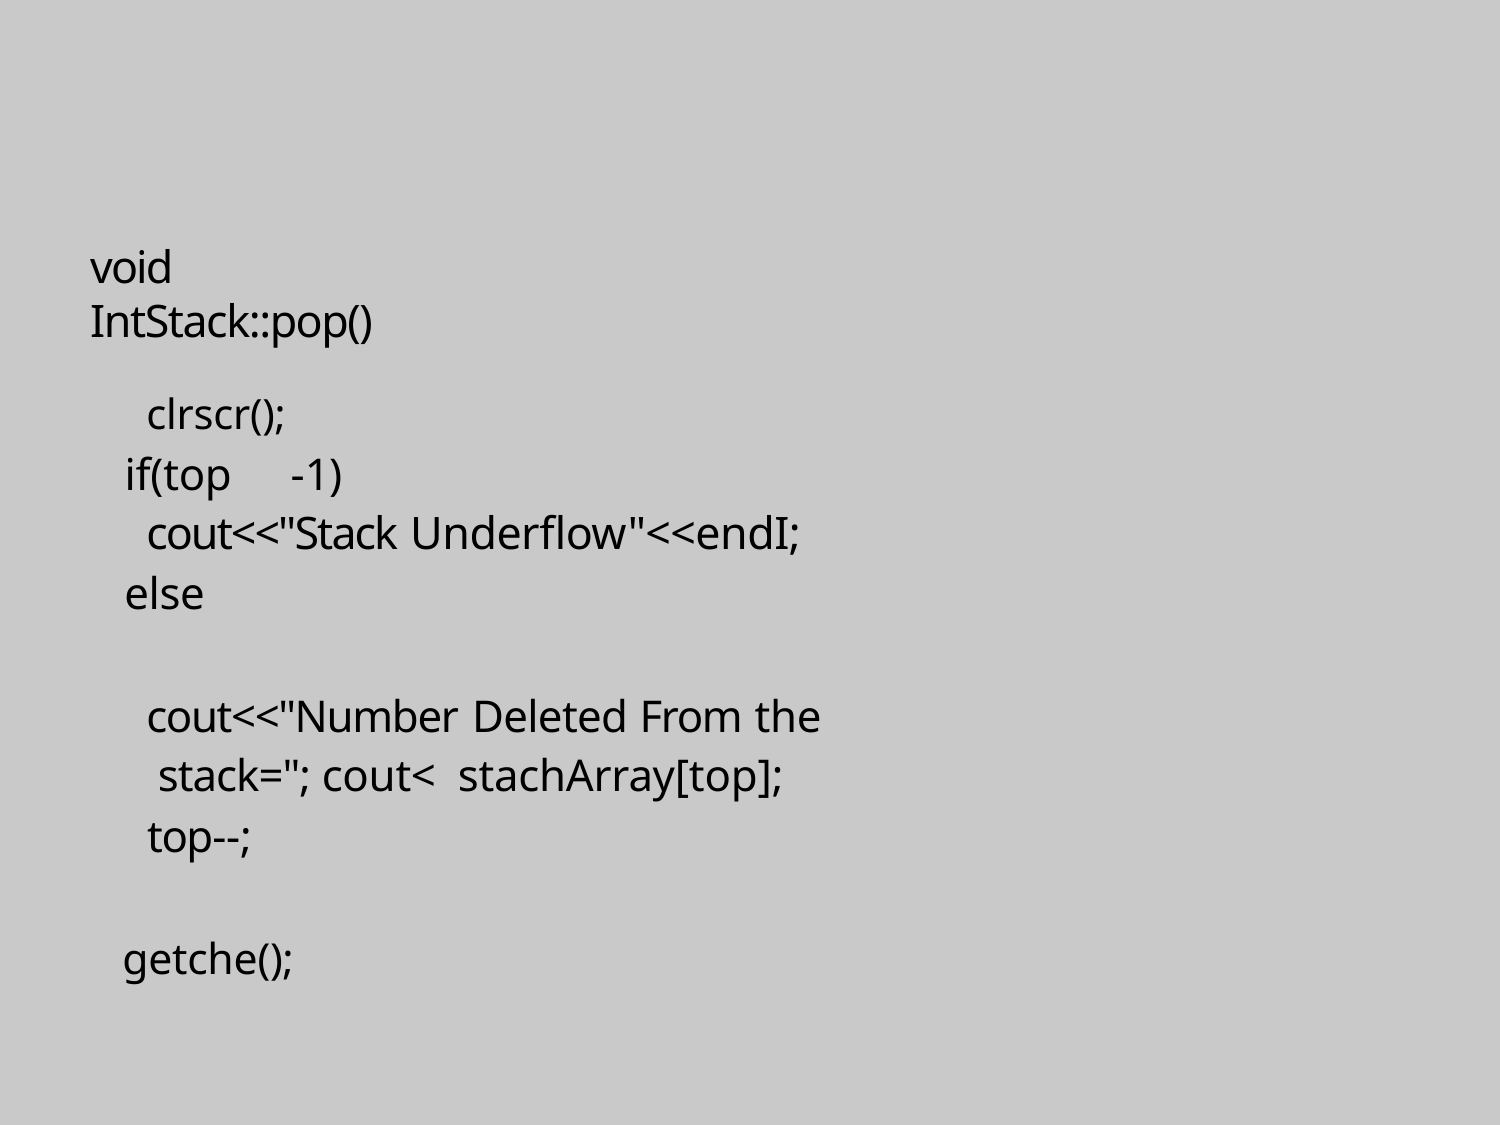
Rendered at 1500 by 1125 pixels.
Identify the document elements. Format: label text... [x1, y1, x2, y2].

title void IntStack::pop() [88, 197, 451, 387]
text_box clrscr(); if(top -1) cout<<"Stack Underflow"<<endI; else cout<<"Number Deleted From the stack="; cout< stachArray[top]; top--; getche(); [122, 377, 932, 983]
